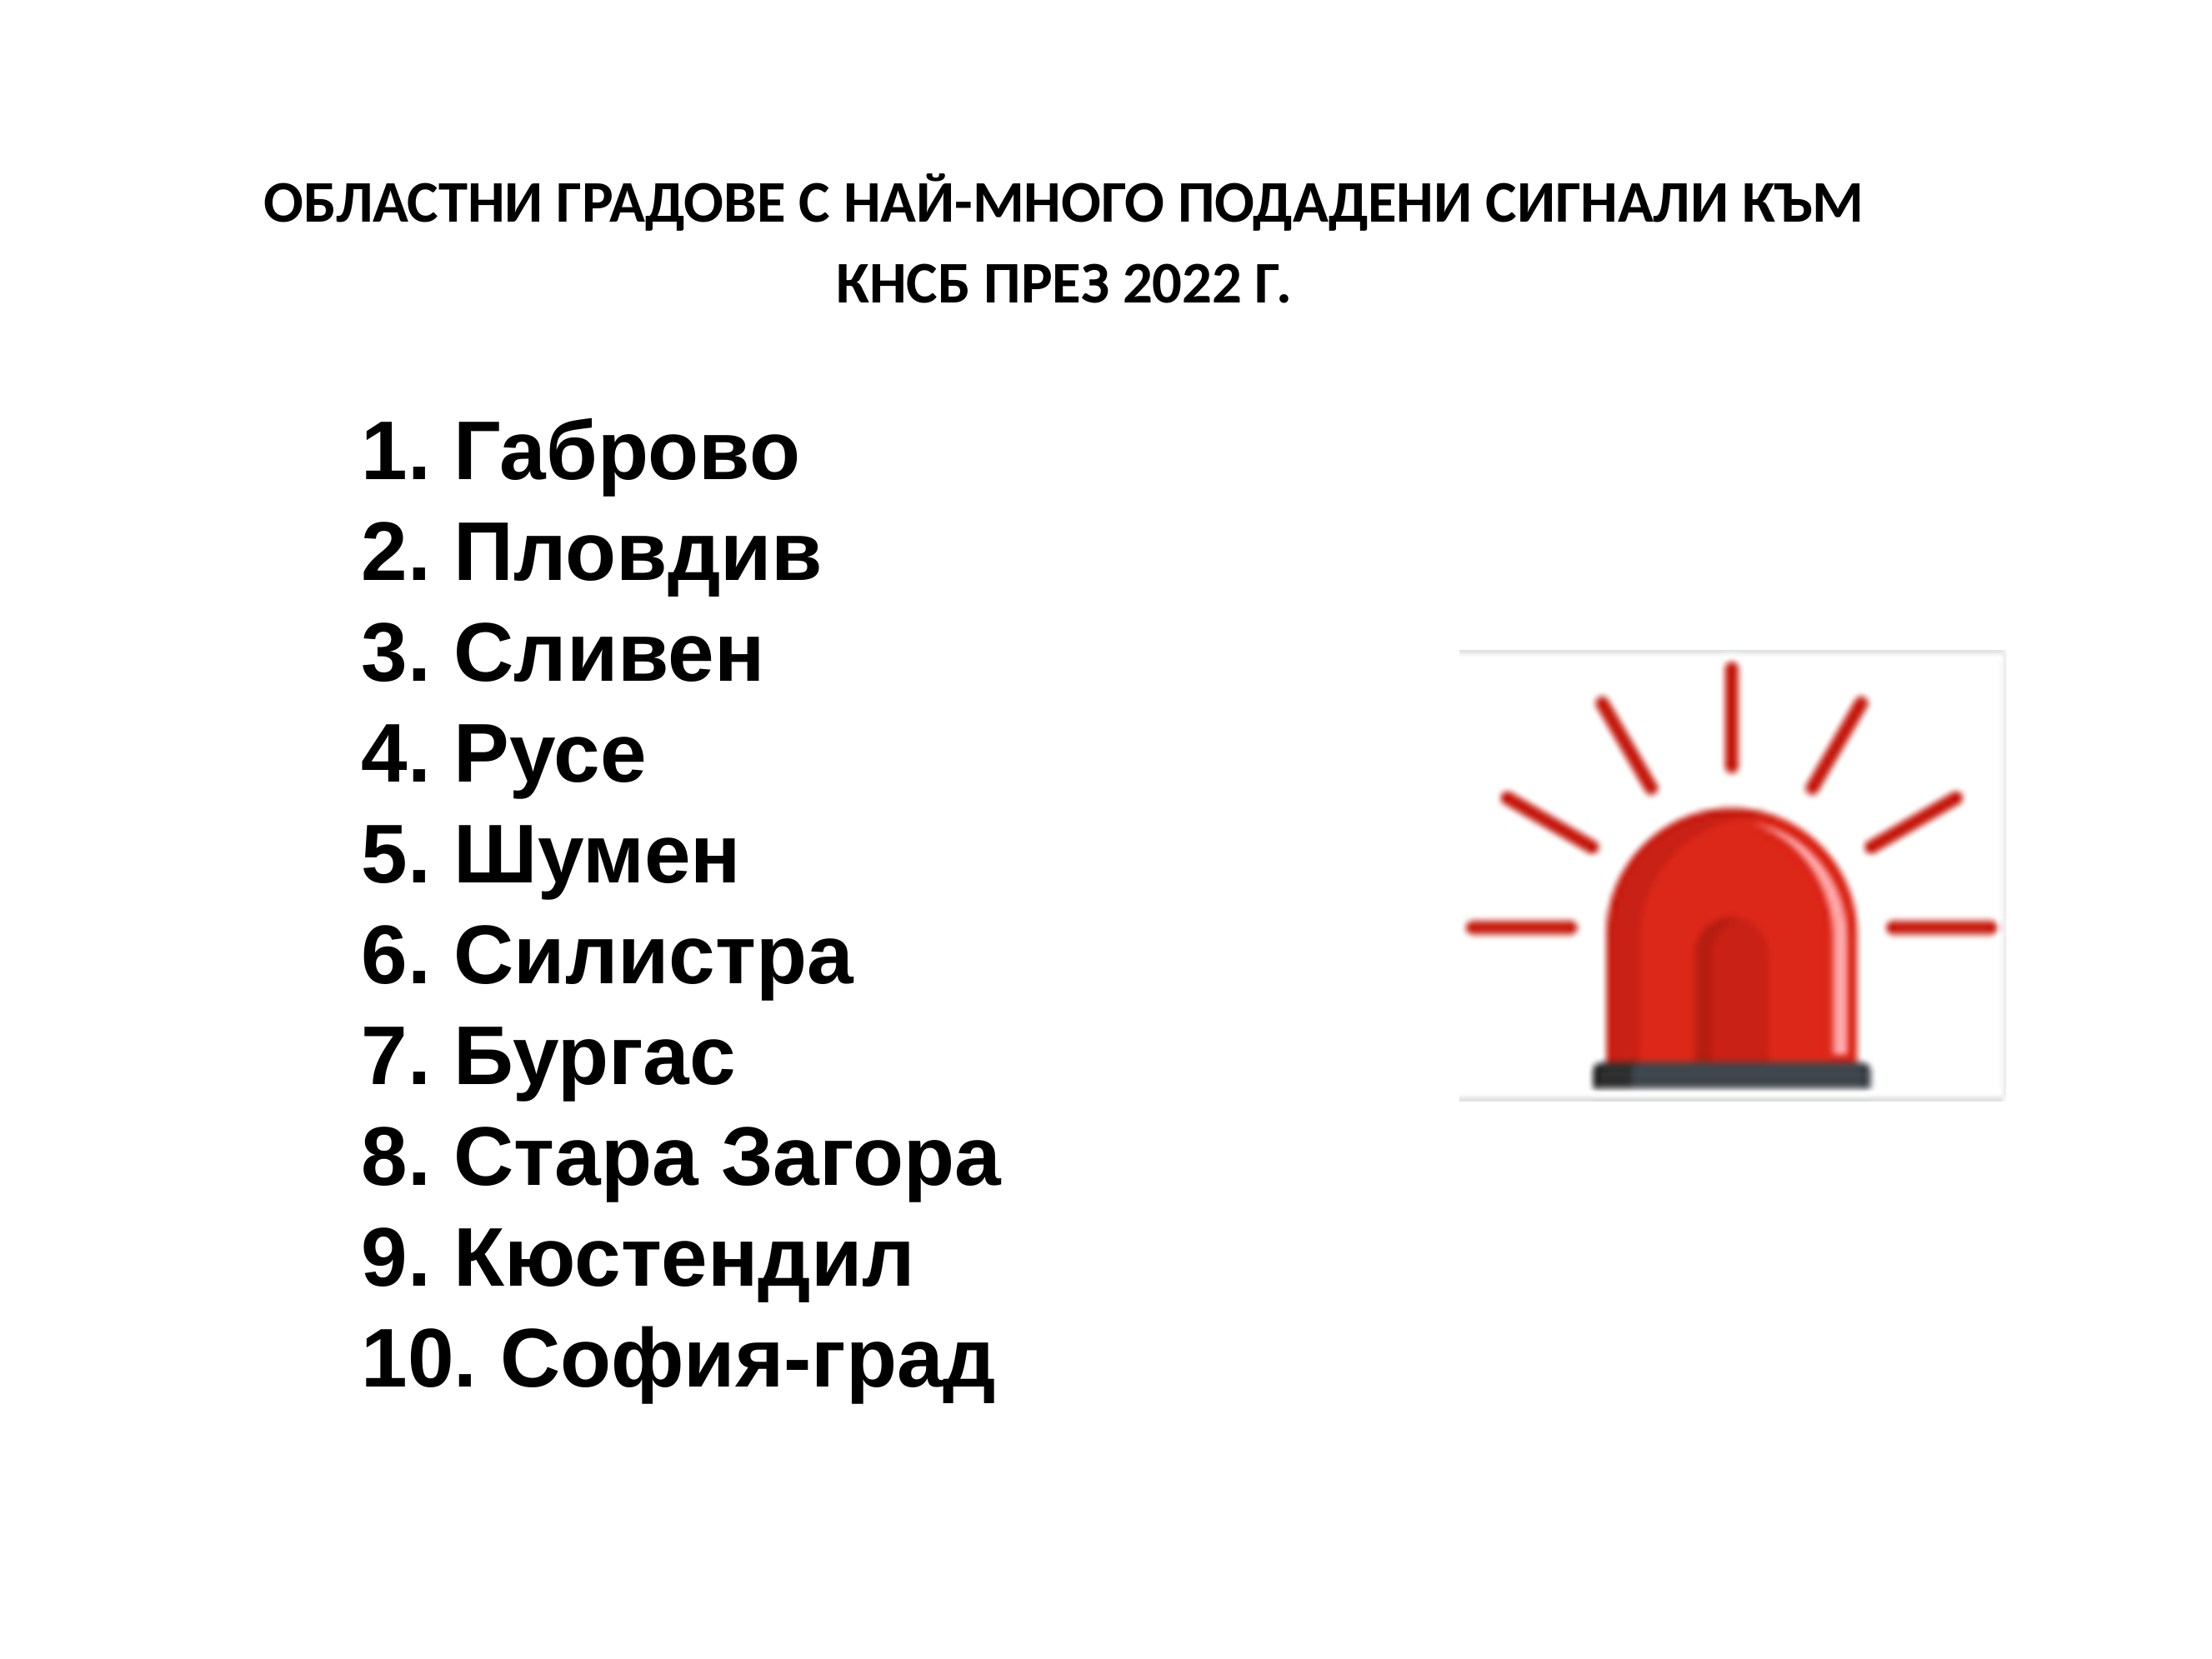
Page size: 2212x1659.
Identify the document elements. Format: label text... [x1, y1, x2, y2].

text_box ОБЛАСТНИ ГРАДОВЕ С НАЙ-МНОГО ПОДАДЕНИ СИГНАЛИ КЪМ КНСБ ПРЕЗ 2022 Г. [243, 139, 1886, 327]
table_cell 2. Пловдив [361, 497, 1183, 598]
picture [1459, 649, 2008, 1102]
table_header 1. Габрово [361, 397, 1183, 497]
table_cell 8. Стара Загора [361, 1102, 1183, 1203]
table_cell 9. Кюстендил [361, 1203, 1183, 1304]
table_cell 10. София-град [361, 1304, 1183, 1405]
table_cell 5. Шумен [361, 800, 1183, 901]
table_cell 3. Сливен [361, 598, 1183, 699]
table_cell 6. Силистра [361, 901, 1183, 1002]
table_cell 7. Бургас [361, 1002, 1183, 1102]
table_cell 4. Русе [361, 699, 1183, 800]
